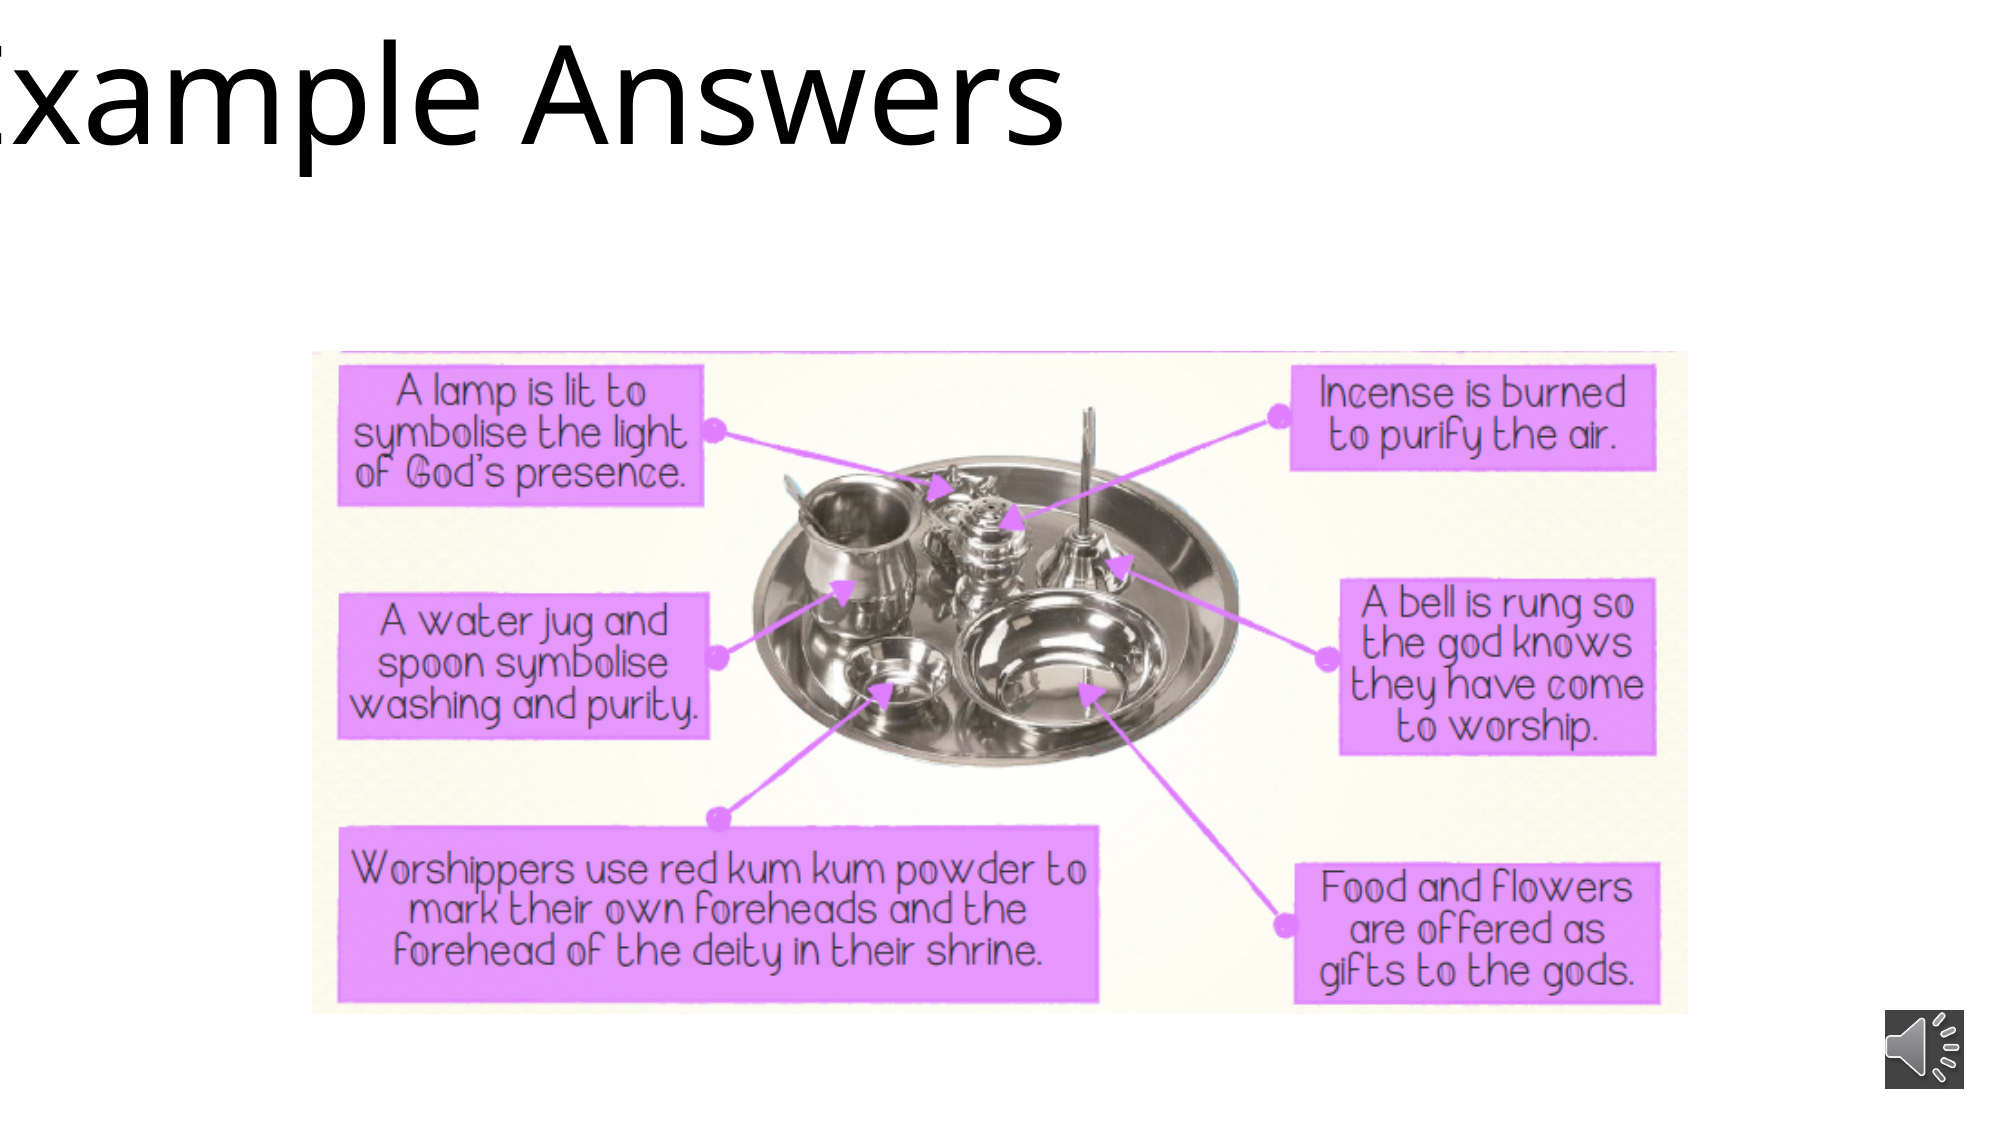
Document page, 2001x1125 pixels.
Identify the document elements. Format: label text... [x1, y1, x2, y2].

picture [1884, 1009, 1965, 1090]
picture [312, 350, 1688, 1014]
text_box Example Answers [0, 0, 1084, 180]
